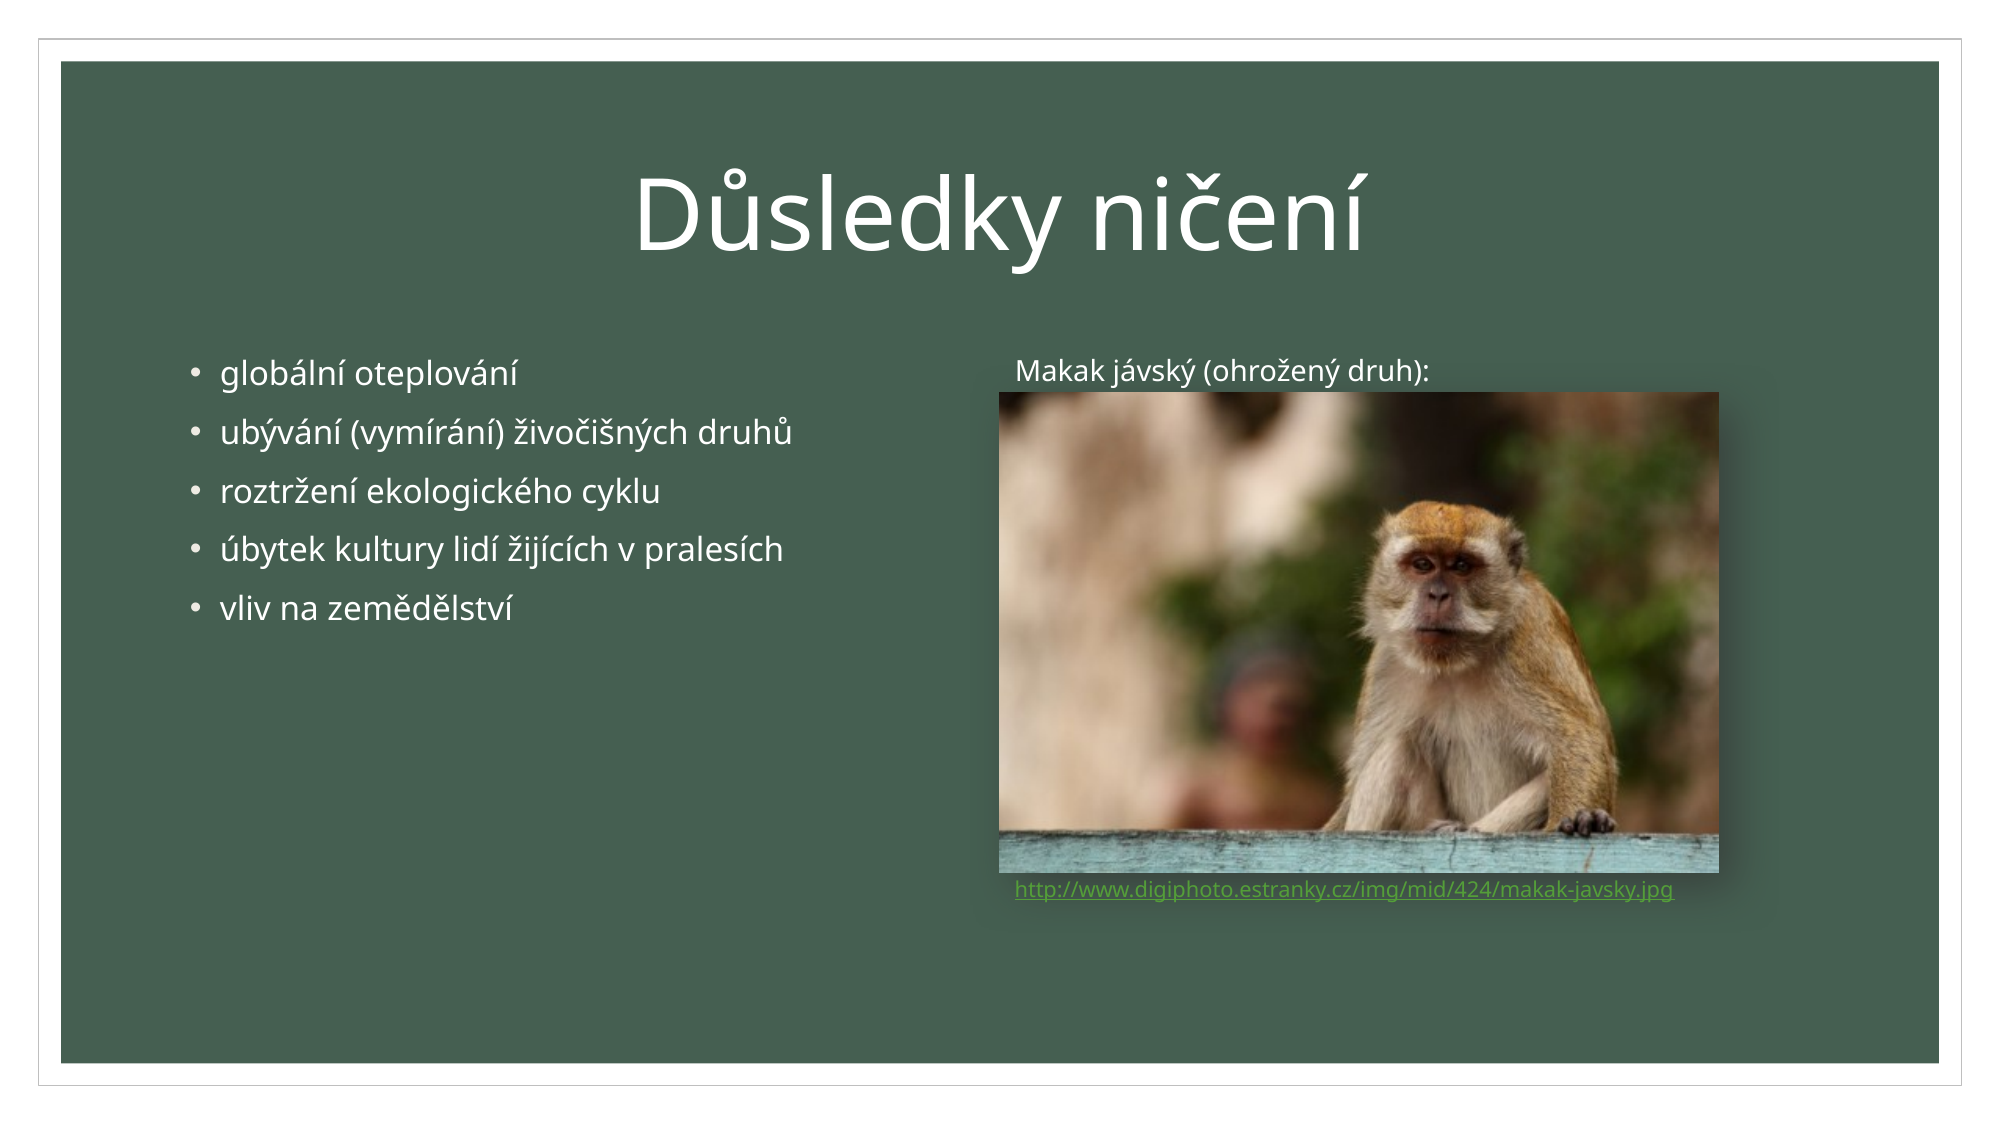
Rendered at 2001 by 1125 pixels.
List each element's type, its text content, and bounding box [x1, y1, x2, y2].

picture [999, 392, 1719, 873]
text_box http://www.digiphoto.estranky.cz/img/mid/424/makak-javsky.jpg [999, 867, 1744, 909]
title Důsledky ničení [174, 105, 1825, 331]
list globální oteplování ubývání (vymírání) živočišných druhů roztržení ekologického cyklu úbytek kultury lidí žijících v pralesích vliv na zemědělství [174, 345, 1825, 990]
text_box Makak jávský (ohrožený druh): [999, 344, 1719, 390]
